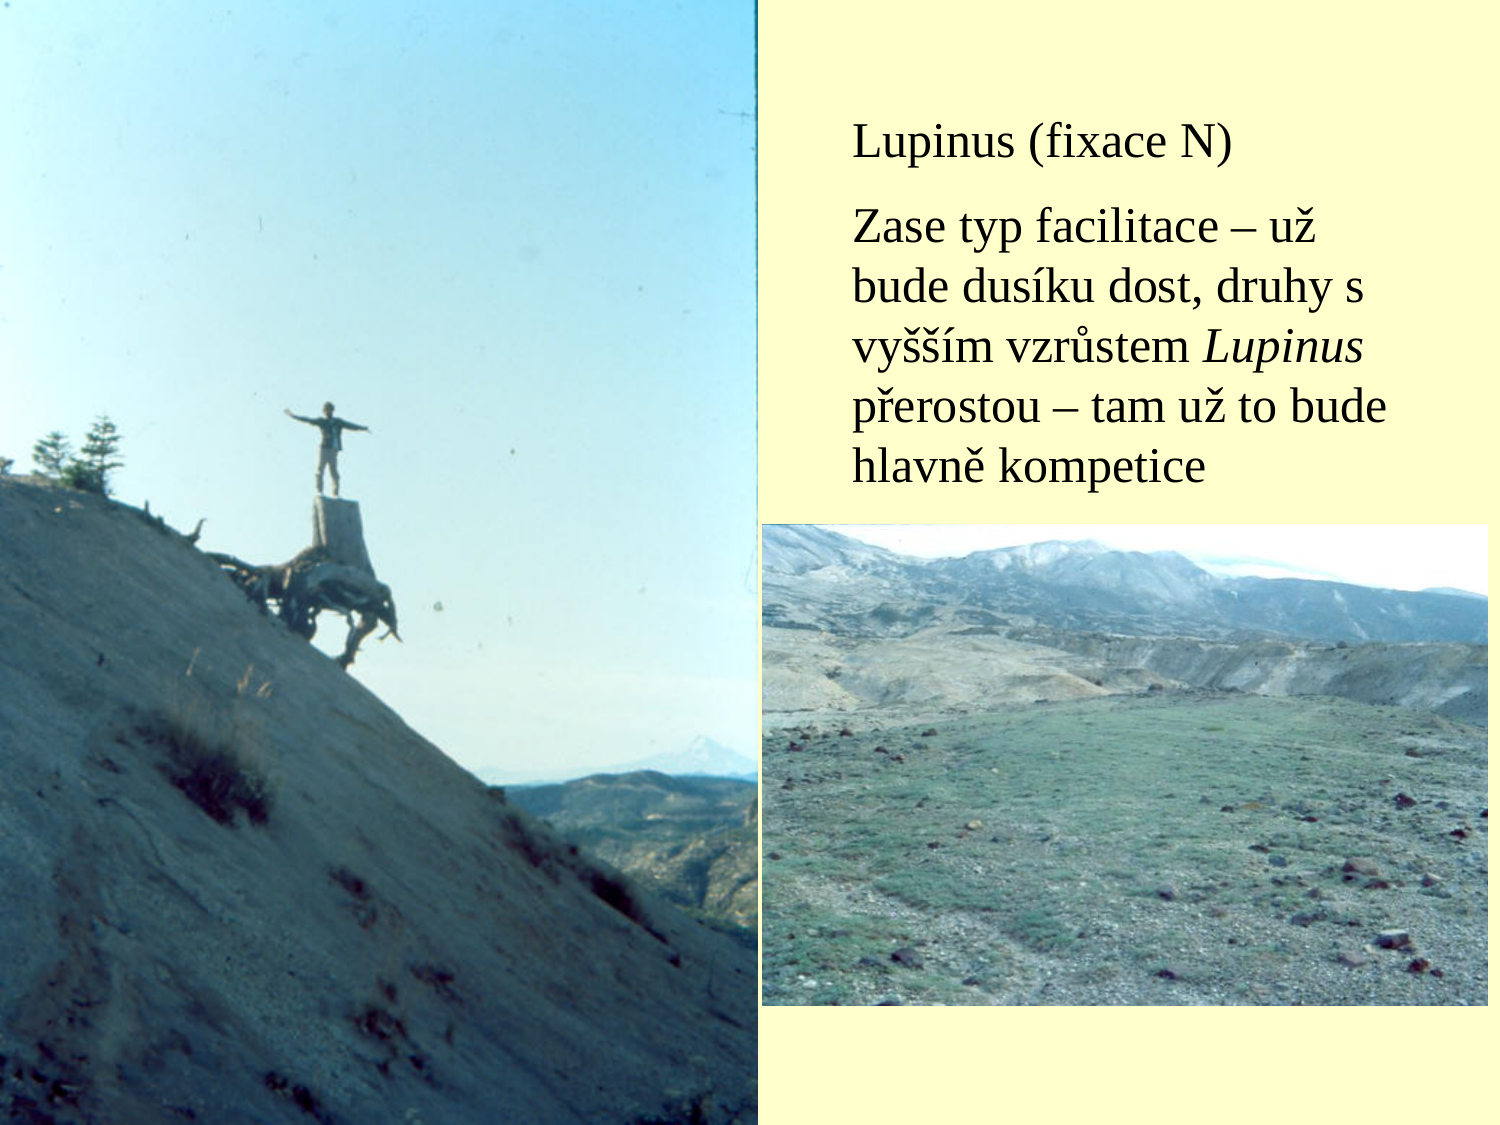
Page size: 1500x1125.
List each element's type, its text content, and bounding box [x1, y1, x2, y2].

picture [762, 524, 1488, 1007]
text_box Lupinus (fixace N) Zase typ facilitace – už bude dusíku dost, druhy s vyšším vzrůstem Lupinus přerostou – tam už to bude hlavně kompetice [837, 99, 1425, 500]
picture [0, 0, 758, 1125]
